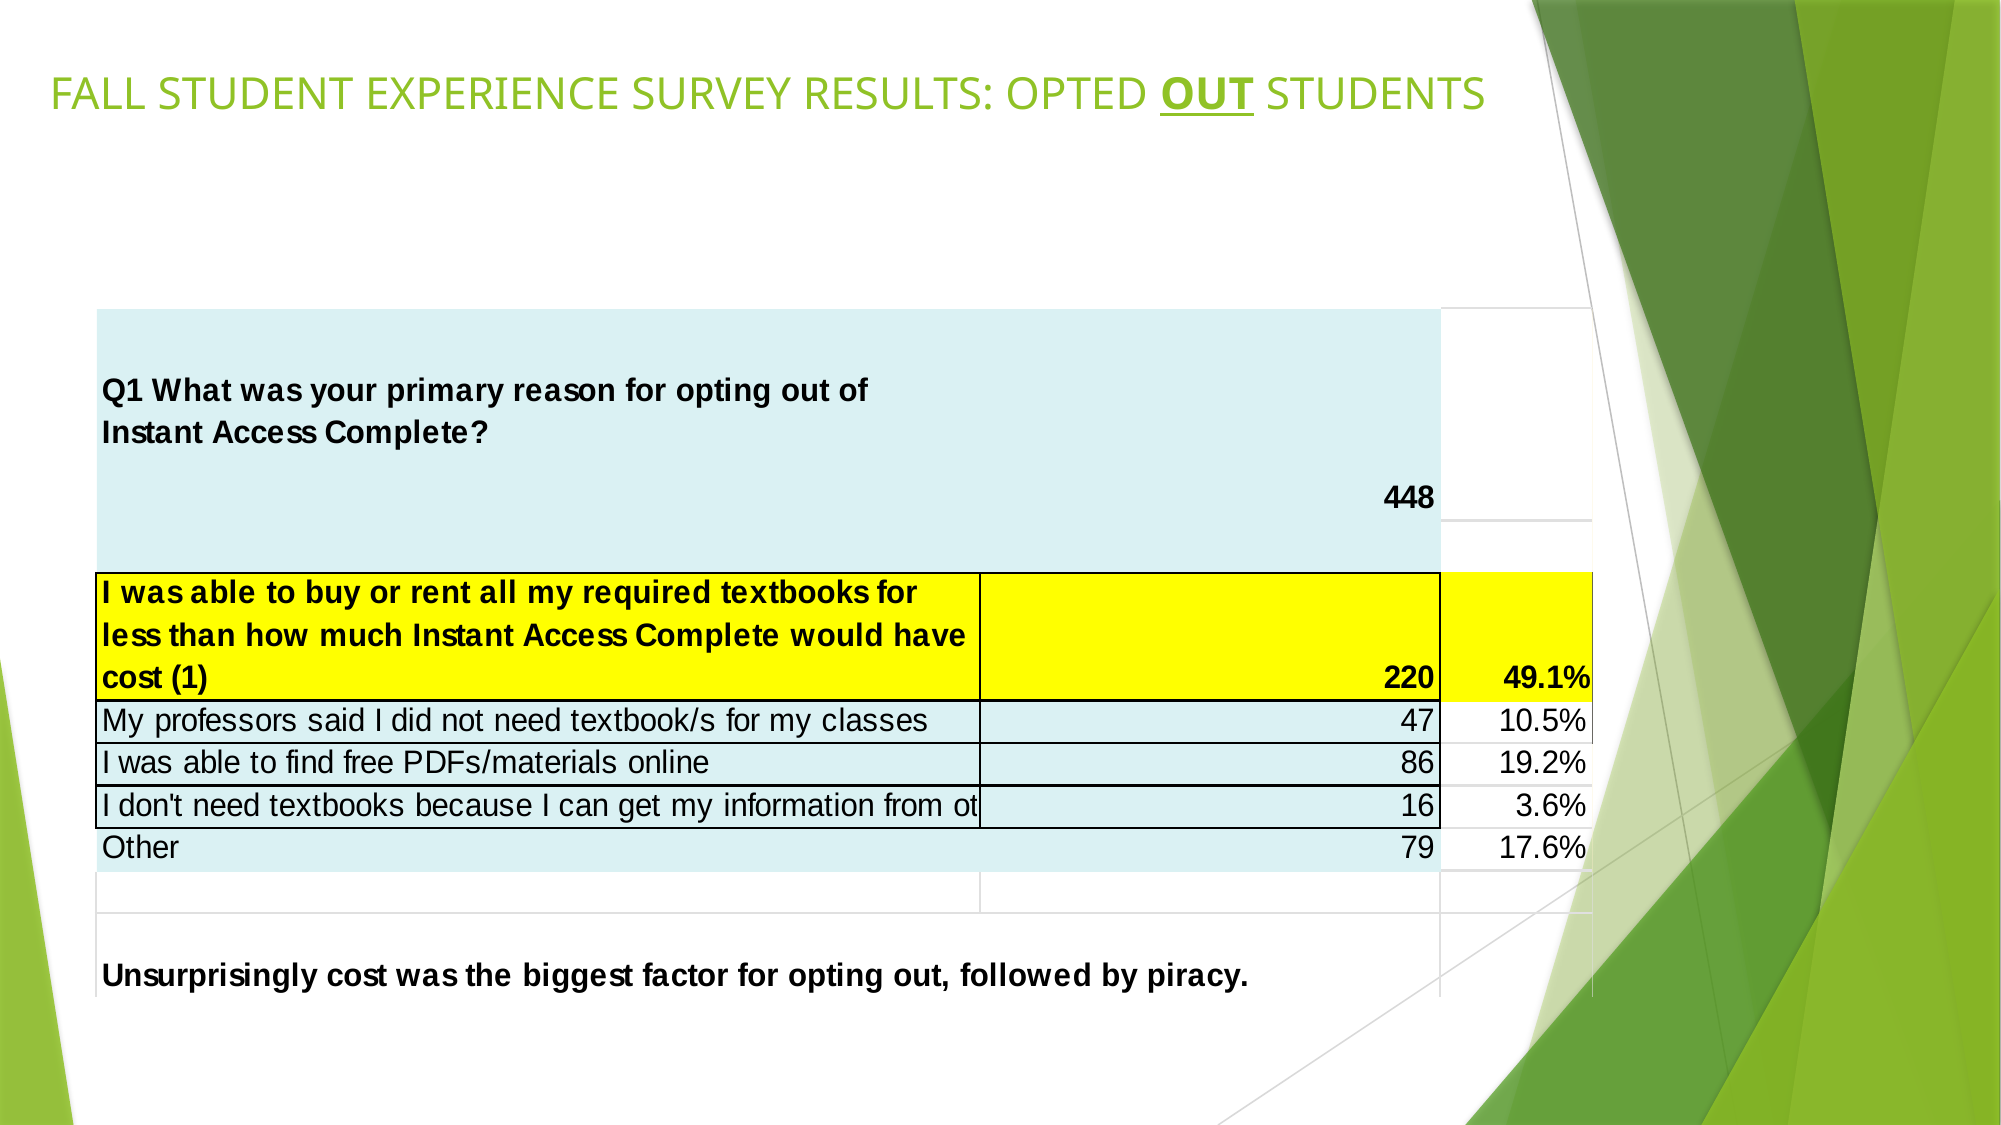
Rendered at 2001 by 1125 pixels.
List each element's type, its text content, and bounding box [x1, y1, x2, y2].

list [129, 237, 1630, 1097]
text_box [94, 306, 1596, 1000]
title FALL STUDENT EXPERIENCE SURVEY RESULTS: OPTED OUT STUDENTS [34, 57, 1535, 223]
